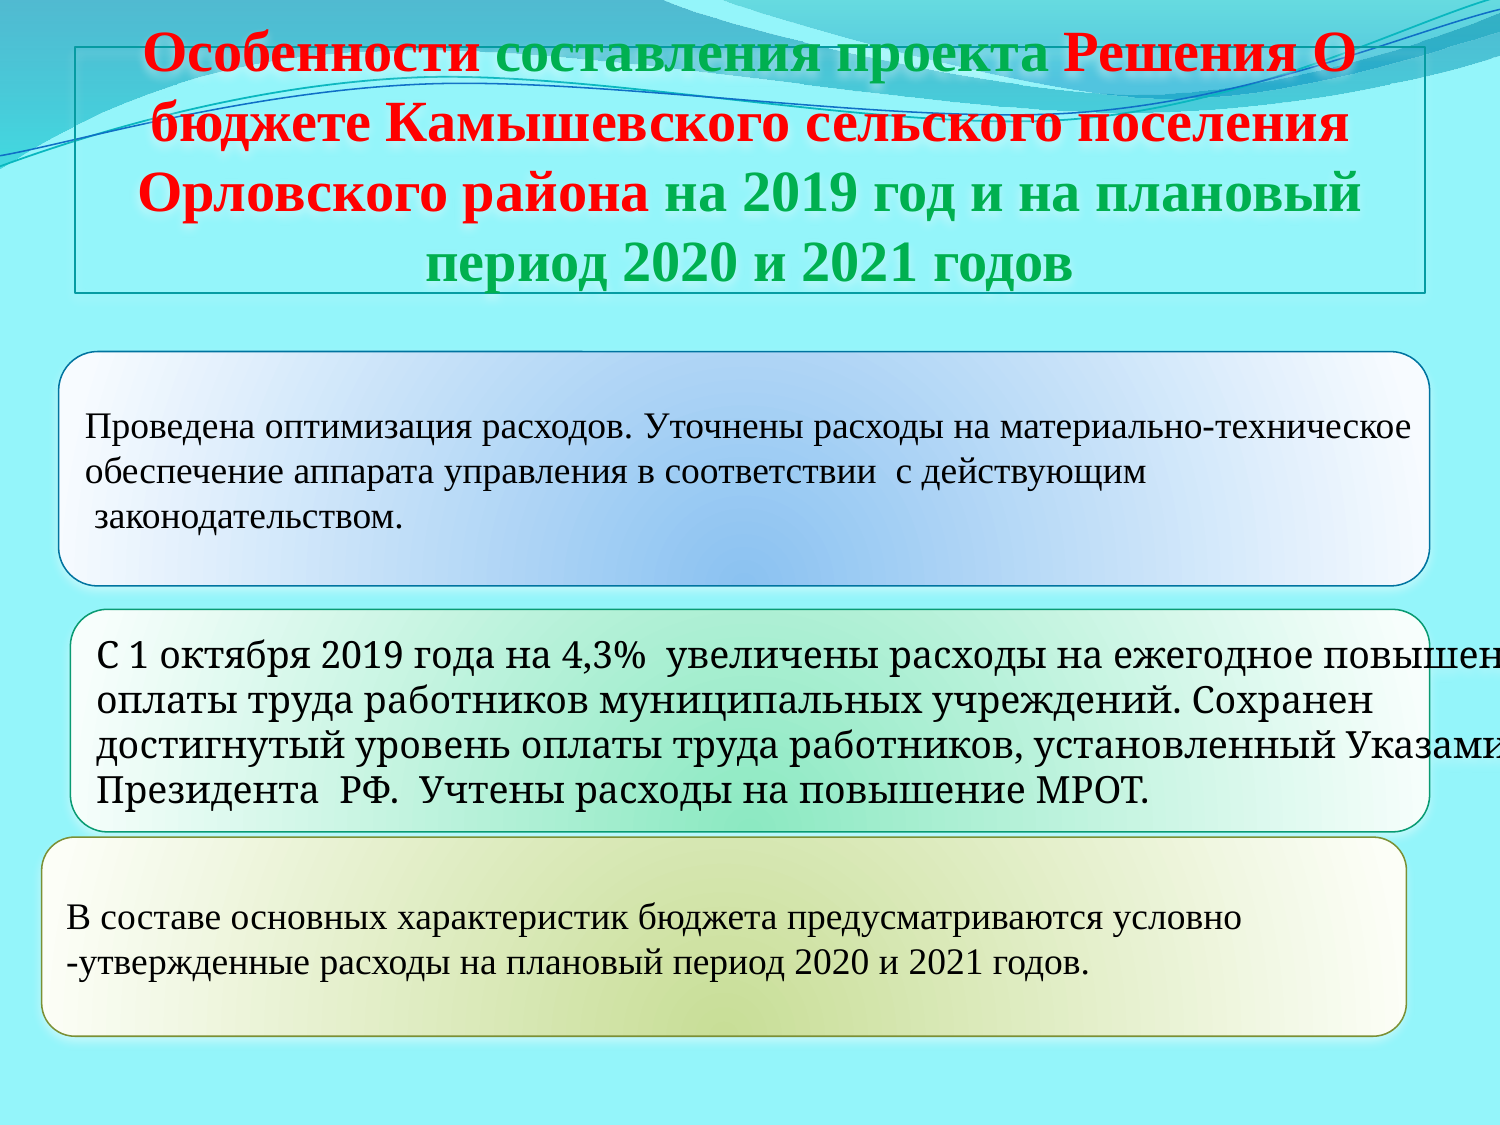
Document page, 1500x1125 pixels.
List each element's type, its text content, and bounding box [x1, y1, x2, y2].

text_box Проведена оптимизация расходов. Уточнены расходы на материально-техническое обеспечение аппарата управления в соответствии с действующим законодательством. [57, 350, 1431, 587]
text_box С 1 октября 2019 года на 4,3% увеличены расходы на ежегодное повышение оплаты труда работников муниципальных учреждений. Сохранен достигнутый уровень оплаты труда работников, установленный Указами Президента РФ. Учтены расходы на повышение МРОТ. [69, 608, 1431, 833]
title Особенности составления проекта Решения О бюджете Камышевского сельского поселения Орловского района на 2019 год и на плановый период 2020 и 2021 годов [74, 46, 1426, 294]
text_box В составе основных характеристик бюджета предусматриваются условно -утвержденные расходы на плановый период 2020 и 2021 годов. [40, 836, 1408, 1038]
